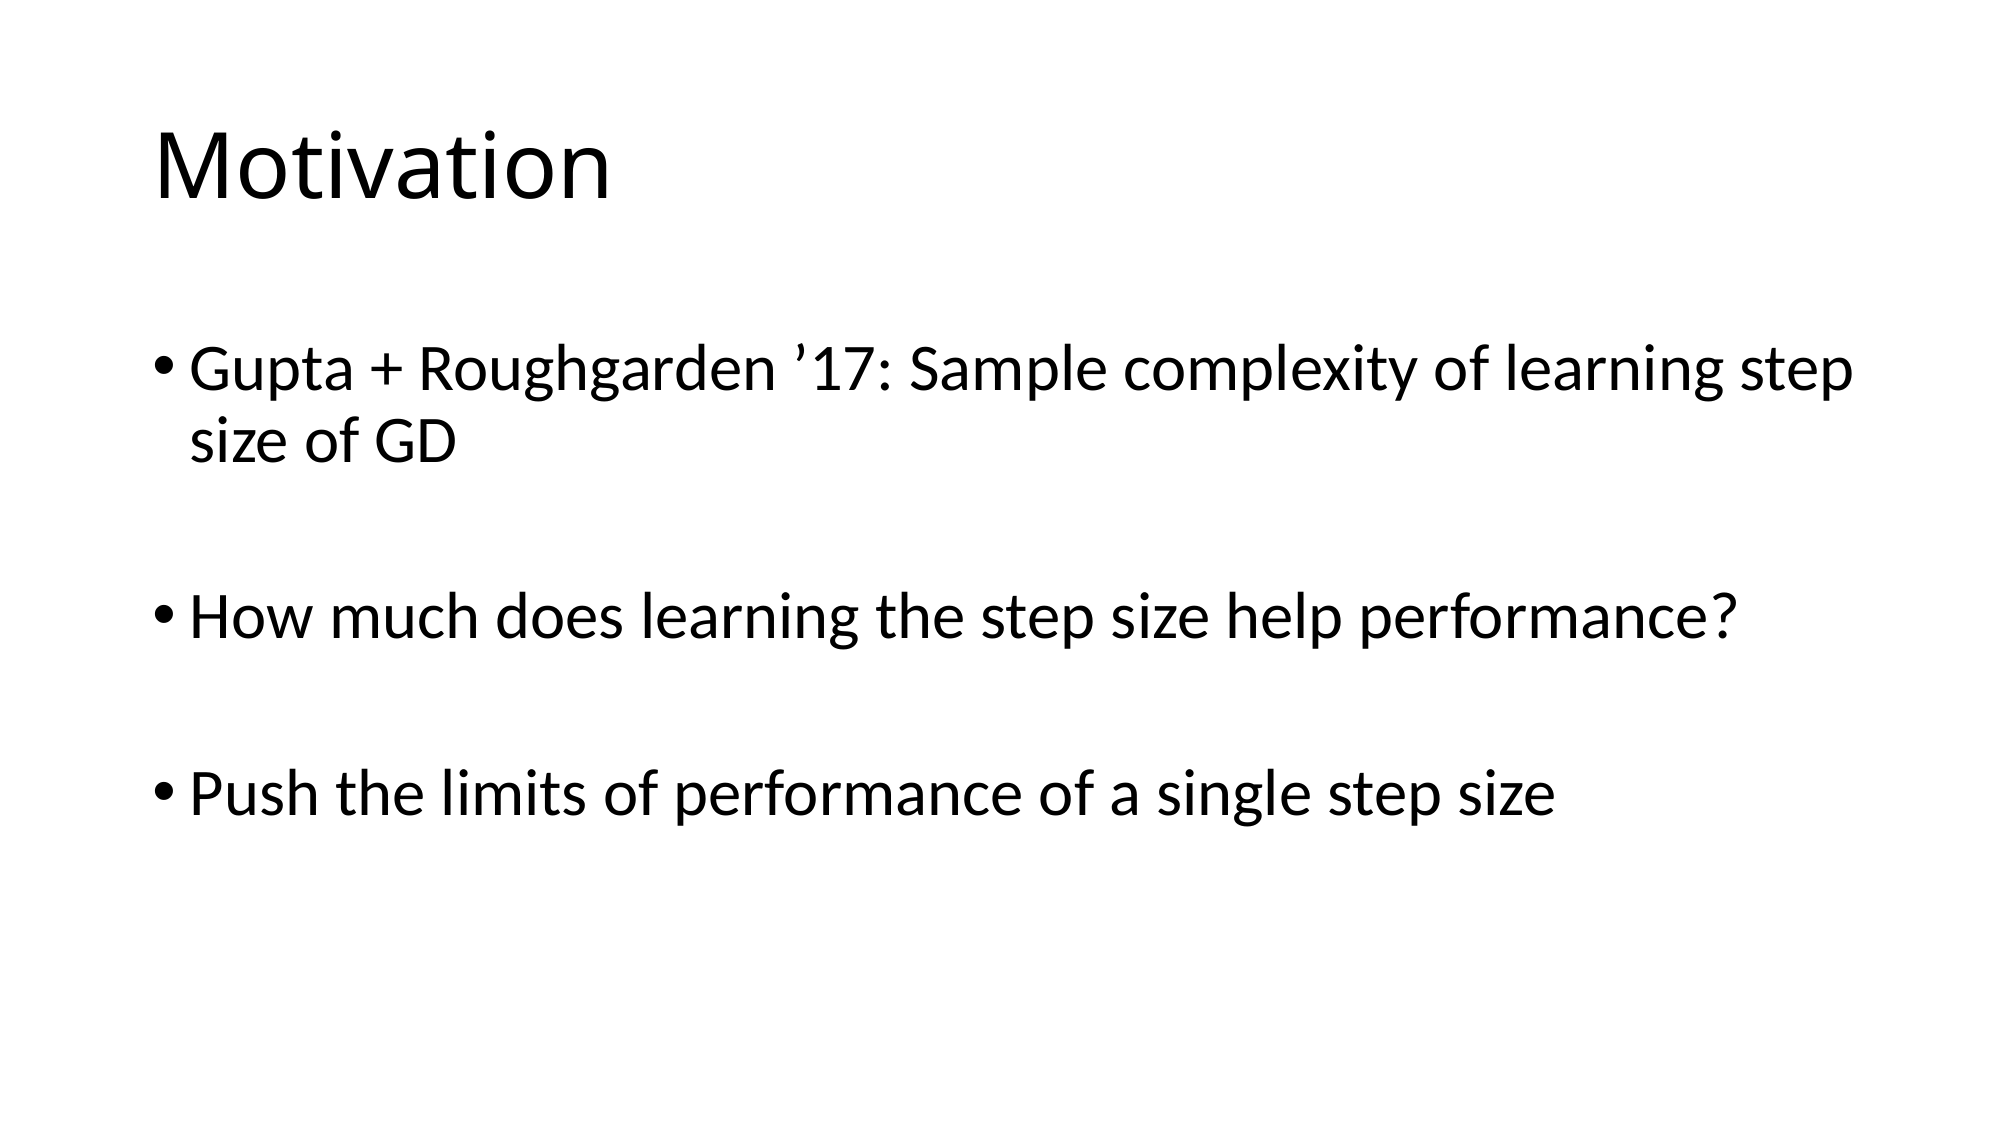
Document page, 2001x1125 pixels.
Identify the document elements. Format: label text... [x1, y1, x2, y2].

list Gupta + Roughgarden ’17: Sample complexity of learning step size of GD How much does learning the step size help performance? Push the limits of performance of a single step size [137, 325, 1918, 1040]
title Motivation [137, 59, 1863, 278]
